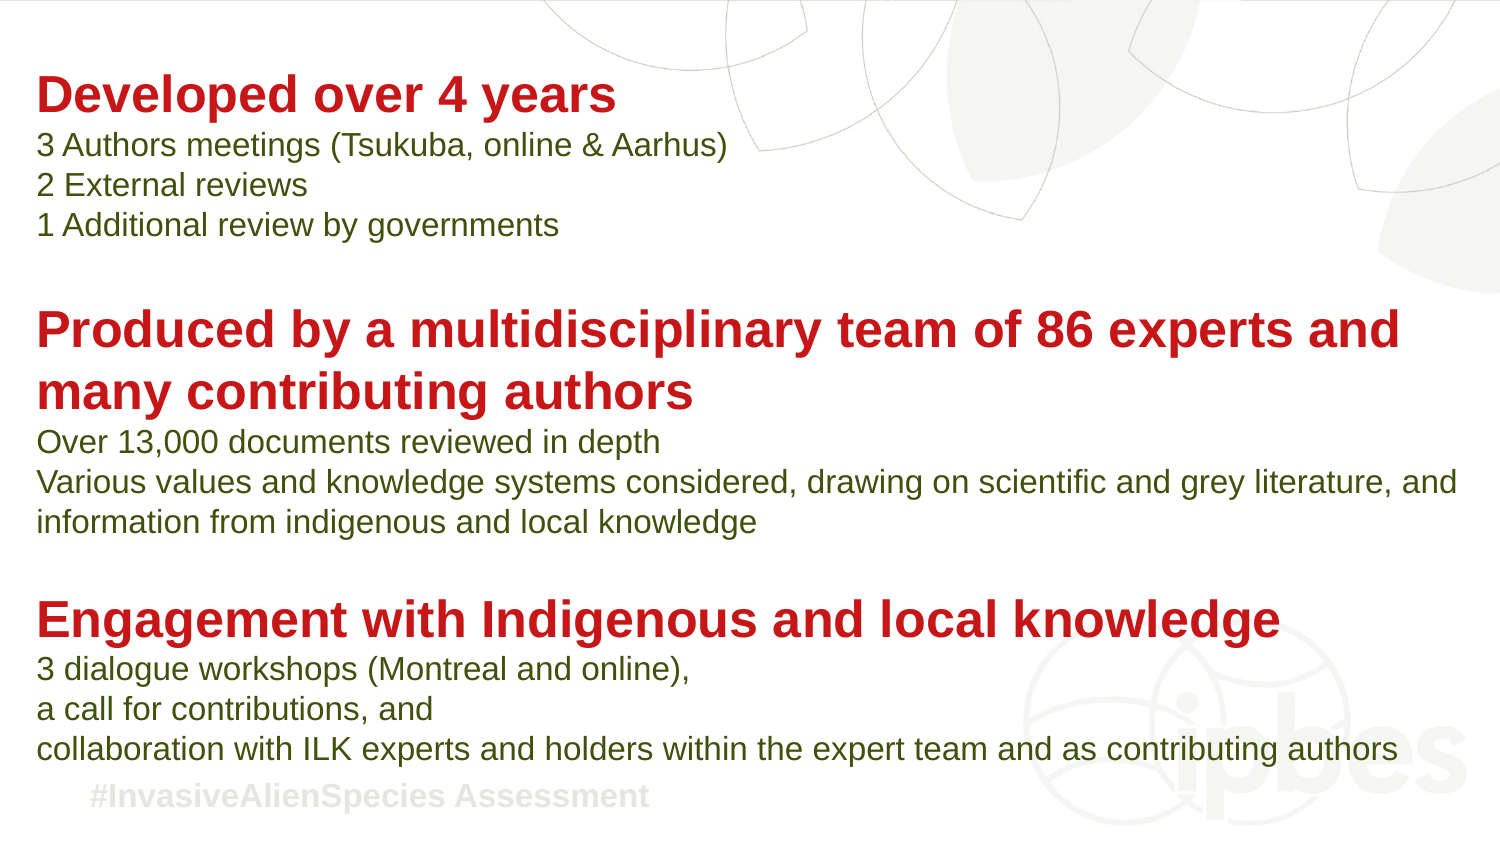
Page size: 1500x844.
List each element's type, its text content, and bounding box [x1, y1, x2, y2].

picture [0, 0, 1500, 844]
text_box #InvasiveAlienSpecies Assessment [75, 766, 700, 822]
text_box Developed over 4 years 3 Authors meetings (Tsukuba, online & Aarhus) 2 External reviews 1 Additional review by governments Produced by a multidisciplinary team of 86 experts and many contributing authors Over 13,000 documents reviewed in depth Various values and knowledge systems considered, drawing on scientific and grey literature, and information from indigenous and local knowledge Engagement with Indigenous and local knowledge 3 dialogue workshops (Montreal and online), a call for contributions, and collaboration with ILK experts and holders within the expert team and as contributing authors [21, 81, 1500, 844]
